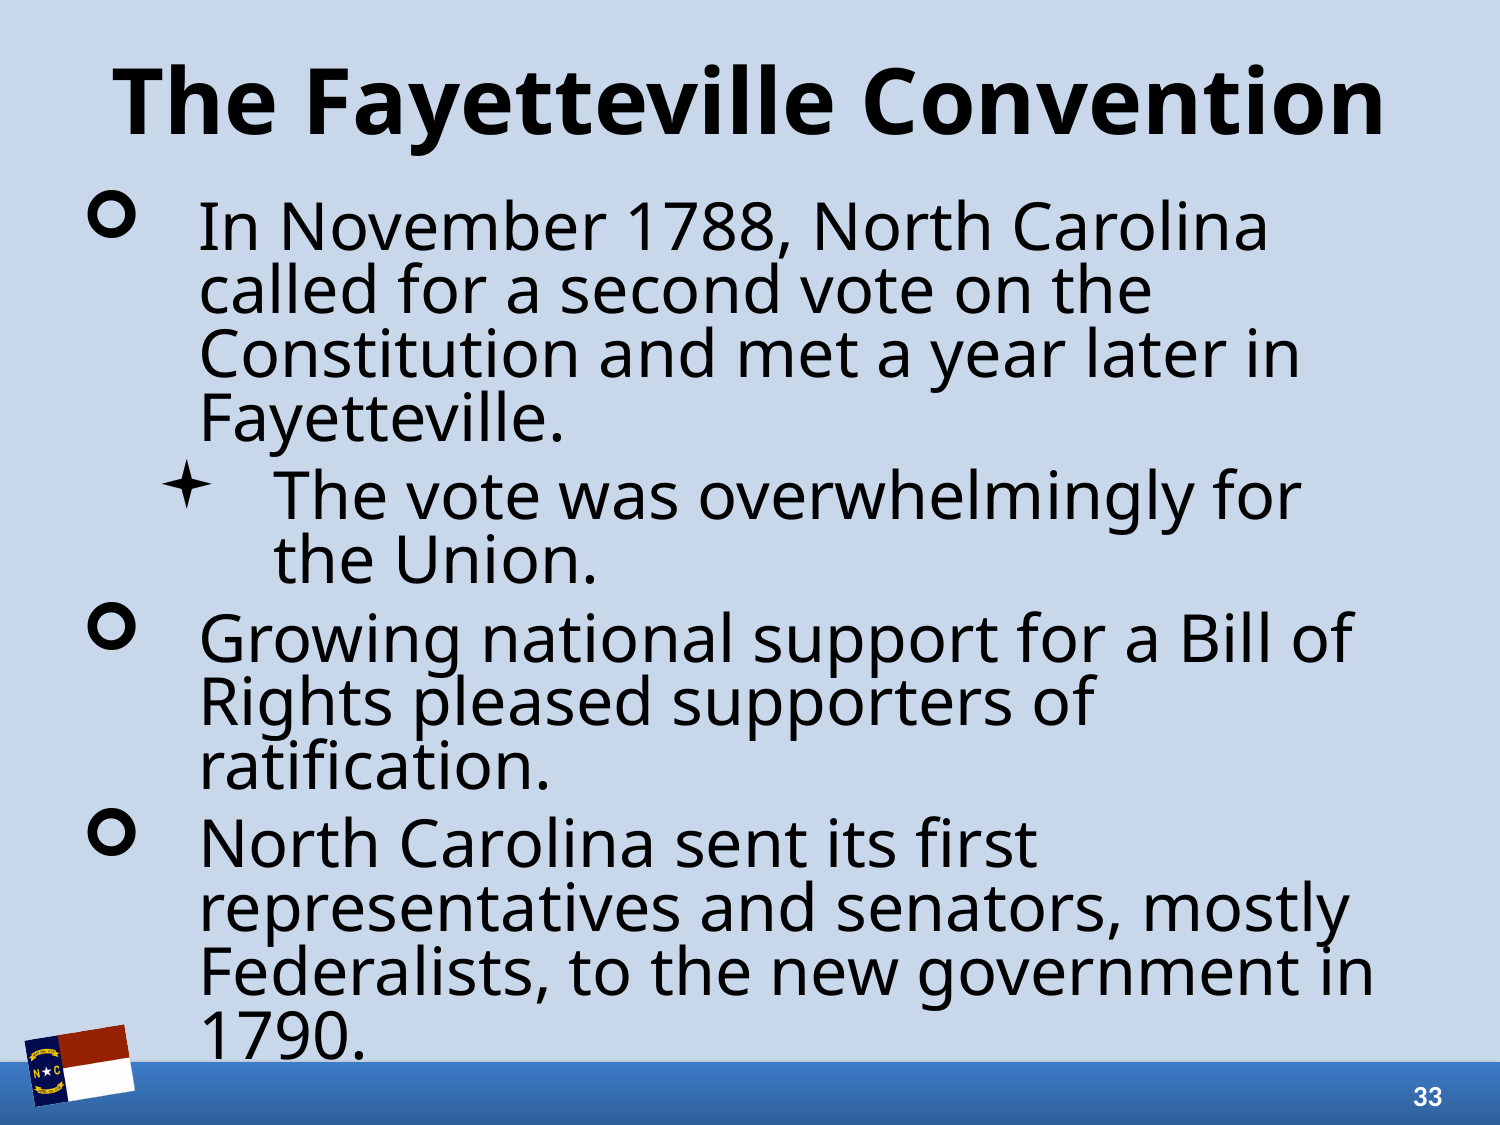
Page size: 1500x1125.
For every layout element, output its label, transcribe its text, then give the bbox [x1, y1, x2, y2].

picture [25, 1033, 135, 1107]
title The Fayetteville Convention [74, 3, 1426, 191]
list In November 1788, North Carolina called for a second vote on the Constitution and met a year later in Fayetteville. The vote was overwhelmingly for the Union. Growing national support for a Bill of Rights pleased supporters of ratification. North Carolina sent its first representatives and senators, mostly Federalists, to the new government in 1790. [74, 191, 1426, 1072]
slide_number 33 [1398, 1070, 1451, 1120]
